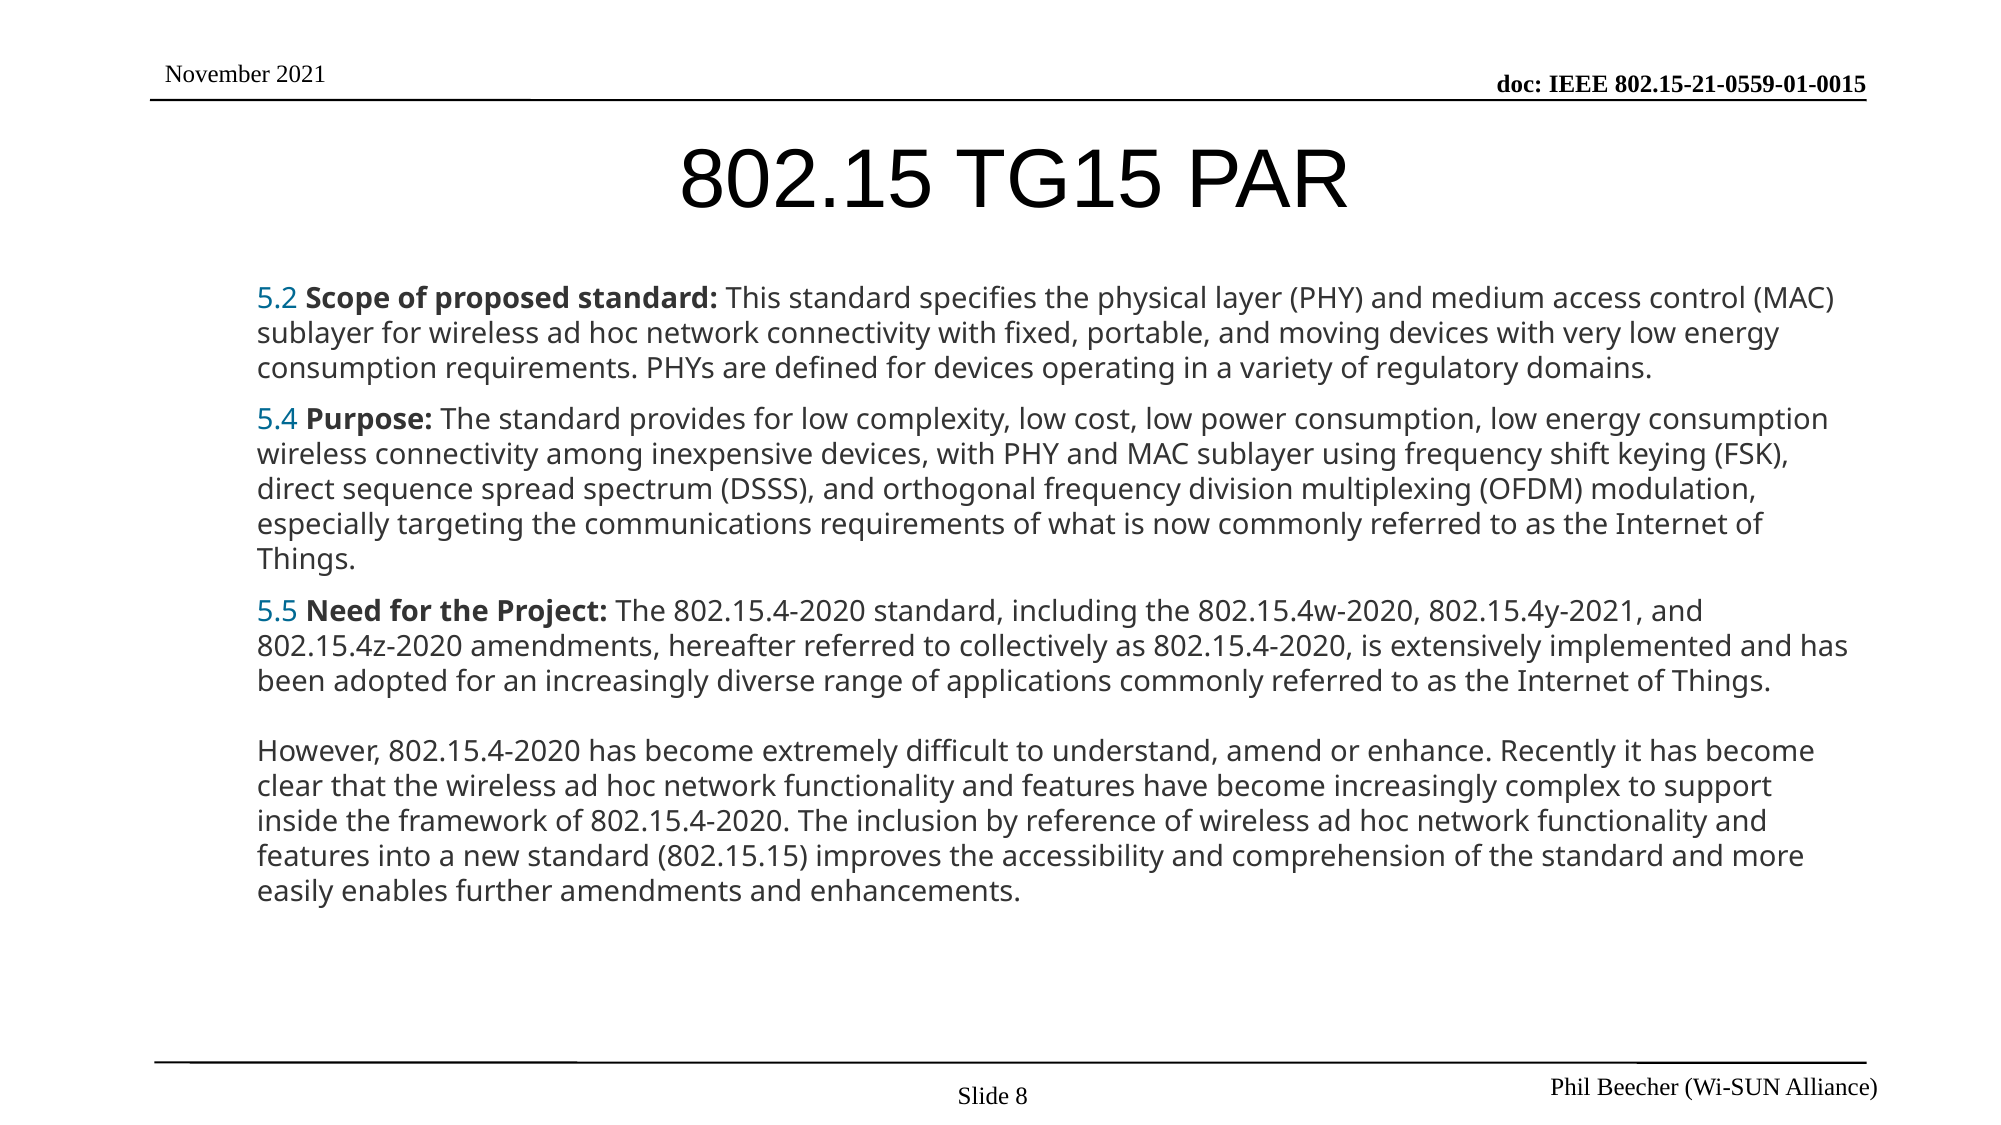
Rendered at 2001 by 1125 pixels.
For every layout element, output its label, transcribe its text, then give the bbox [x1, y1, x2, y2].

title 802.15 TG15 PAR [166, 112, 1865, 237]
slide_number Slide 8 [921, 1075, 1065, 1115]
list 5.2 Scope of proposed standard: This standard specifies the physical layer (PHY) and medium access control (MAC) sublayer for wireless ad hoc network connectivity with fixed, portable, and moving devices with very low energy consumption requirements. PHYs are defined for devices operating in a variety of regulatory domains. 5.4 Purpose: The standard provides for low complexity, low cost, low power consumption, low energy consumption wireless connectivity among inexpensive devices, with PHY and MAC sublayer using frequency shift keying (FSK), direct sequence spread spectrum (DSSS), and orthogonal frequency division multiplexing (OFDM) modulation, especially targeting the communications requirements of what is now commonly referred to as the Internet of Things. 5.5 Need for the Project: The 802.15.4-2020 standard, including the 802.15.4w-2020, 802.15.4y-2021, and 802.15.4z-2020 amendments, hereafter referred to collectively as 802.15.4-2020, is extensively implemented and has been adopted for an increasingly diverse range of applications commonly referred to as the Internet of Things. However, 802.15.4-2020 has become extremely difficult to understand, amend or enhance. Recently it has become clear that the wireless ad hoc network functionality and features have become increasingly complex to support inside the framework of 802.15.4-2020. The inclusion by reference of wireless ad hoc network functionality and features into a new standard (802.15.15) improves the accessibility and comprehension of the standard and more easily enables further amendments and enhancements. [184, 219, 1865, 1076]
